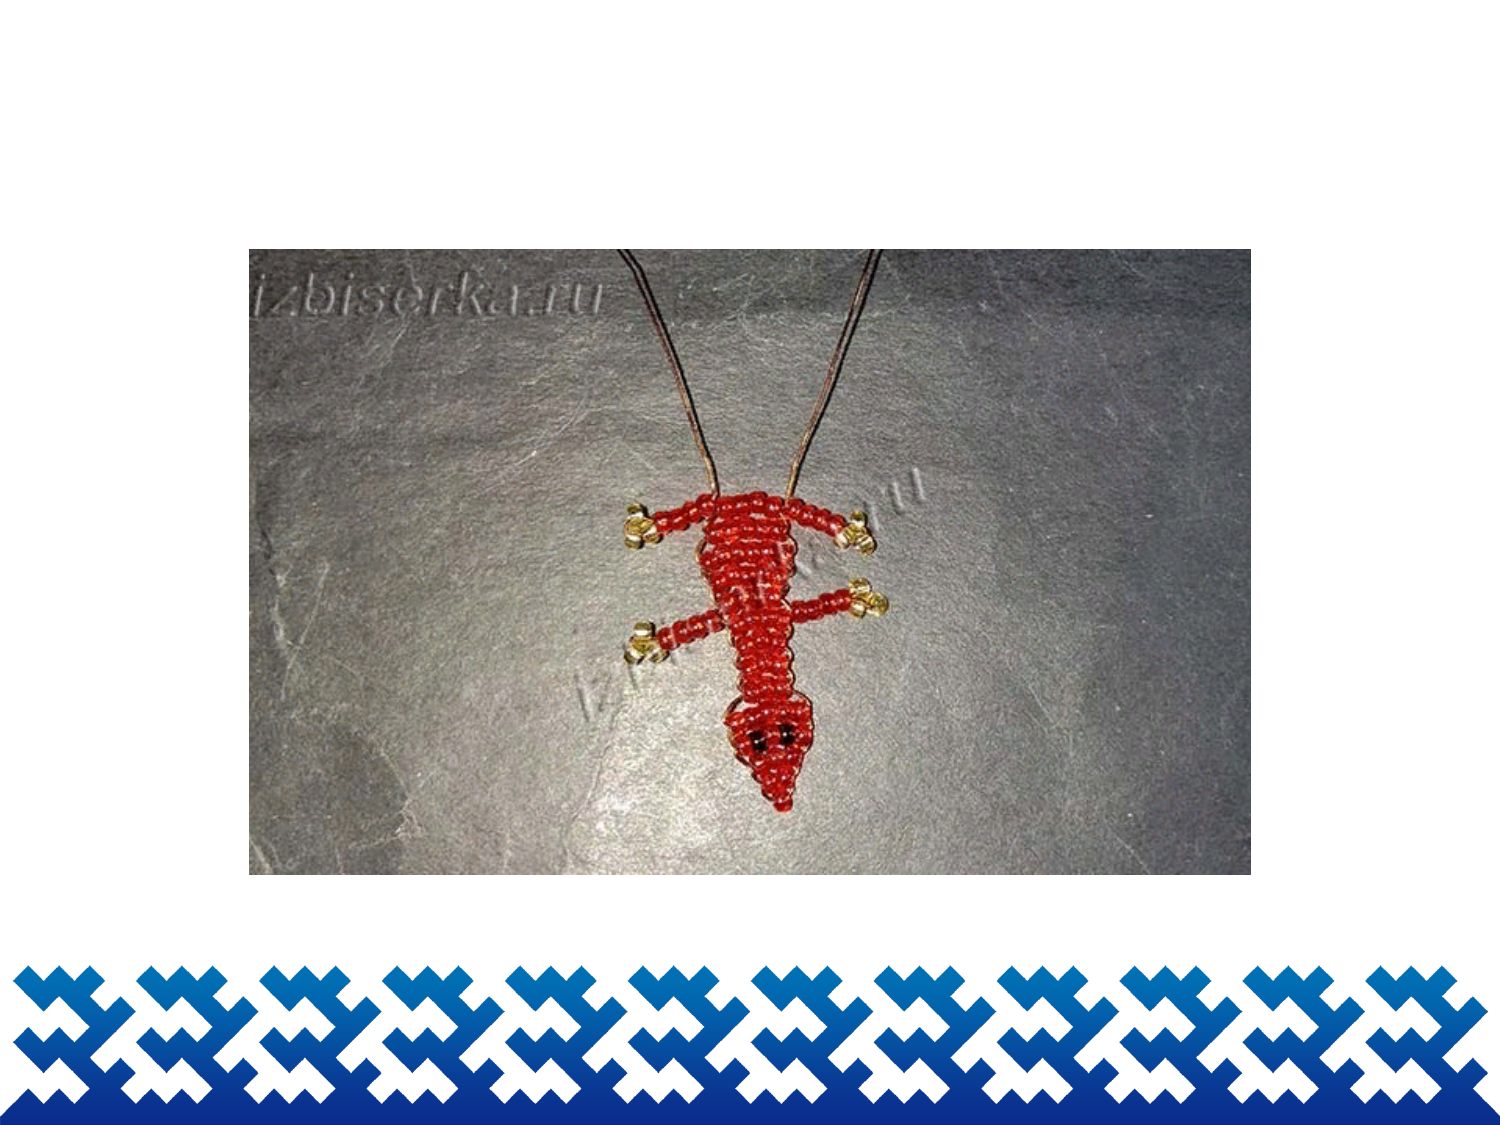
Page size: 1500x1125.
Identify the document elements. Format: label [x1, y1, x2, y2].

picture [248, 249, 1251, 876]
picture [0, 964, 1500, 1125]
